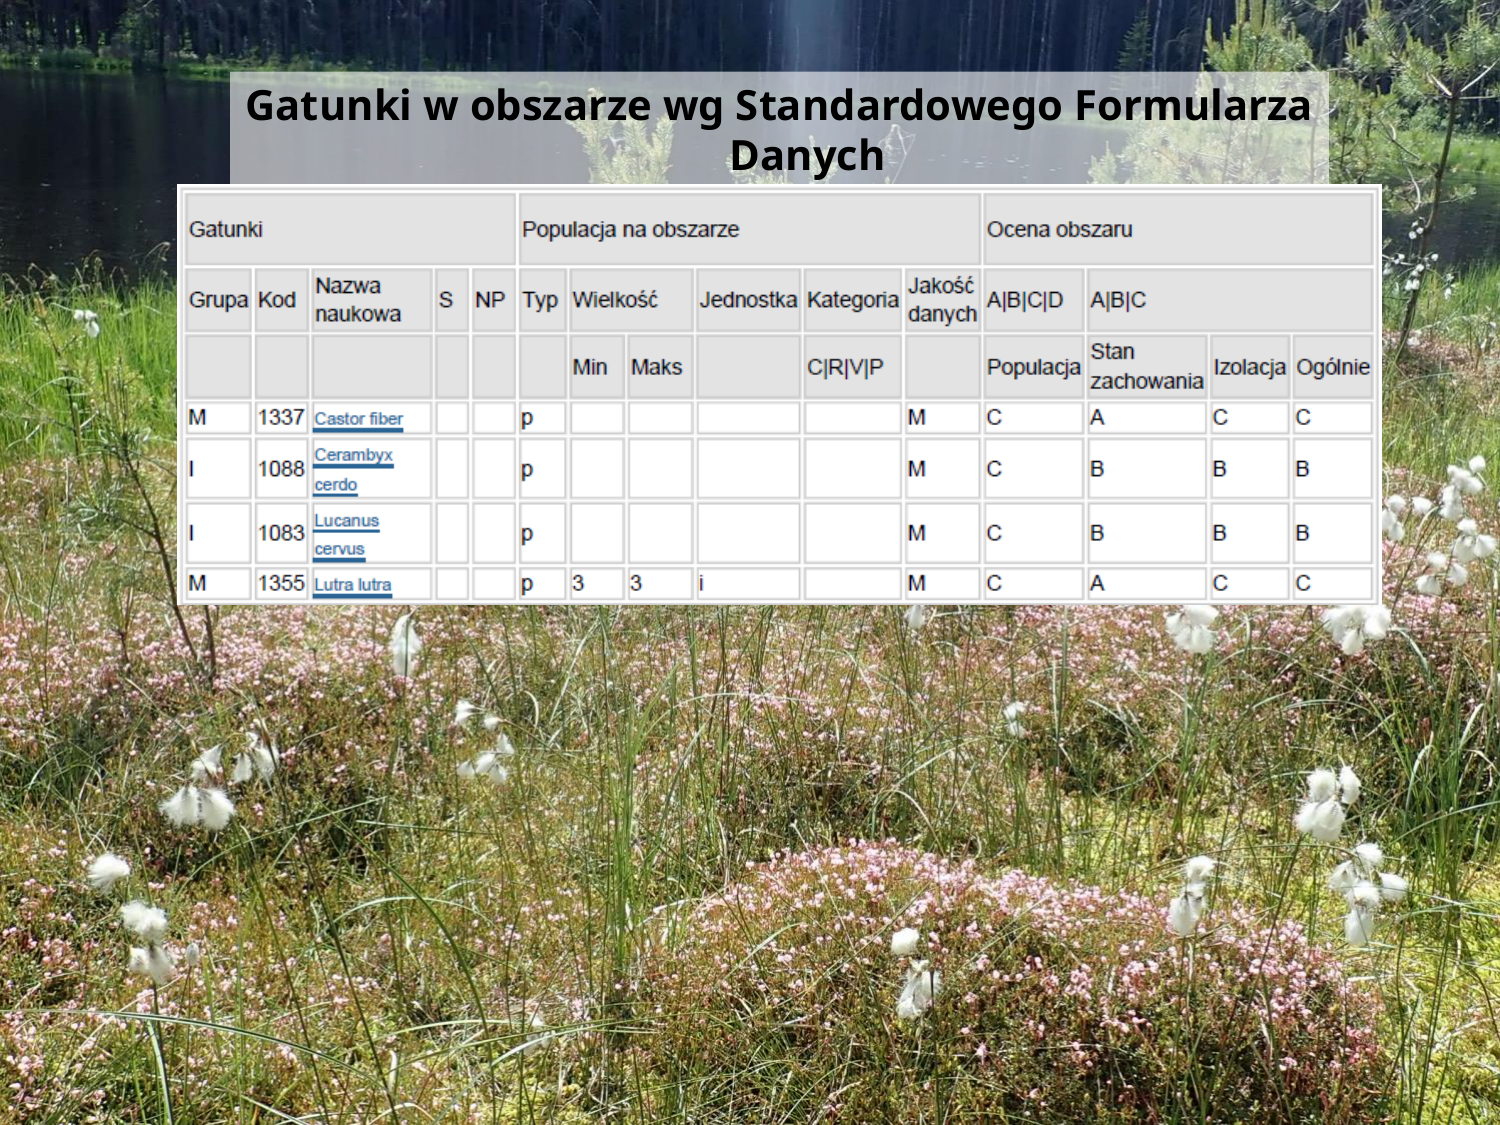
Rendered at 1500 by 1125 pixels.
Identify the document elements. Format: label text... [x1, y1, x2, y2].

picture [0, 0, 1500, 1125]
text_box Gatunki w obszarze wg Standardowego Formularza Danych [230, 71, 1329, 183]
